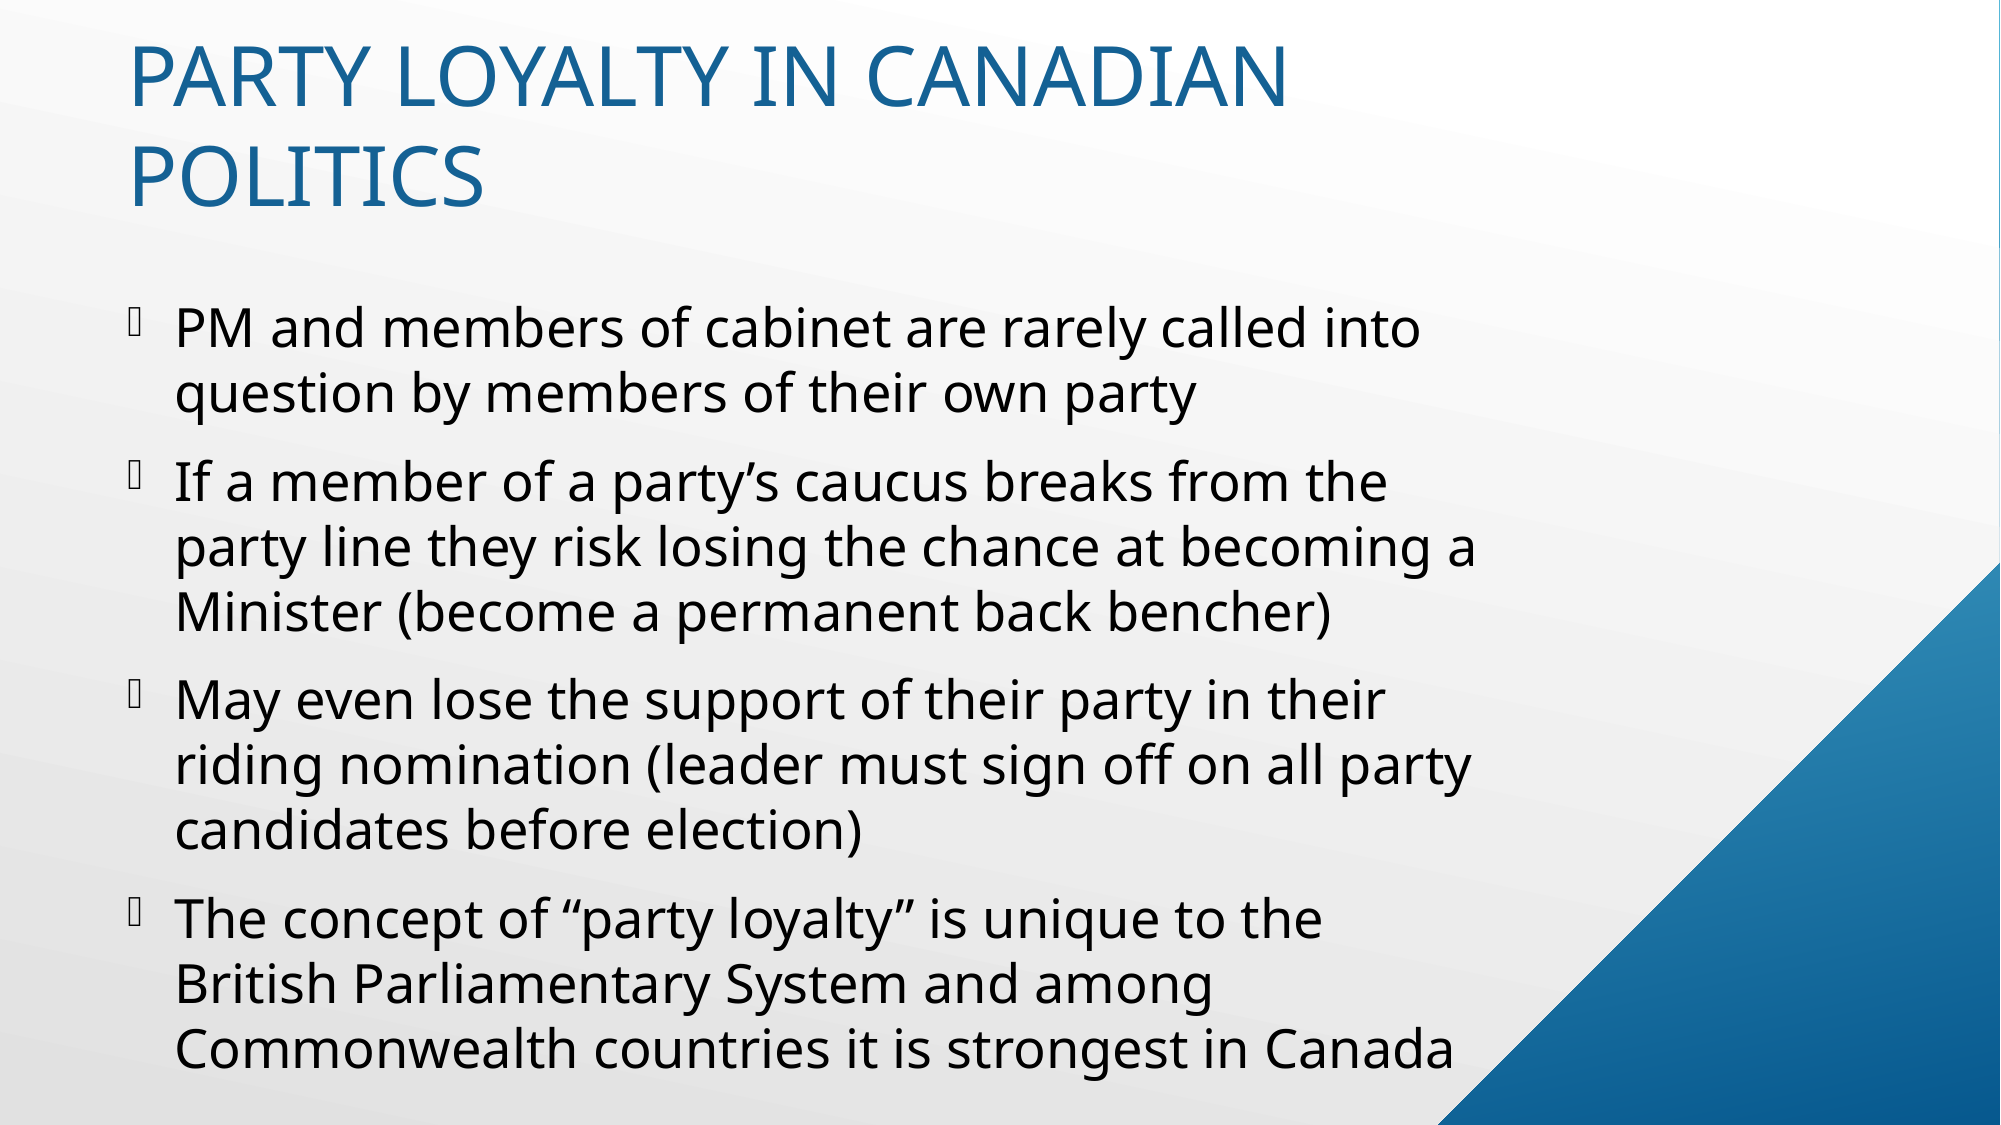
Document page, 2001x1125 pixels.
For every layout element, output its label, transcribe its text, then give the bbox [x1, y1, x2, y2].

list PM and members of cabinet are rarely called into question by members of their own party If a member of a party’s caucus breaks from the party line they risk losing the chance at becoming a Minister (become a permanent back bencher) May even lose the support of their party in their riding nomination (leader must sign off on all party candidates before election) The concept of “party loyalty” is unique to the British Parliamentary System and among Commonwealth countries it is strongest in Canada [112, 251, 1513, 1122]
text_box [980, 532, 1020, 592]
title Party loyalty in Canadian politics [112, 0, 1513, 248]
text_box [1440, 565, 2000, 1125]
text_box [0, 0, 2000, 1125]
